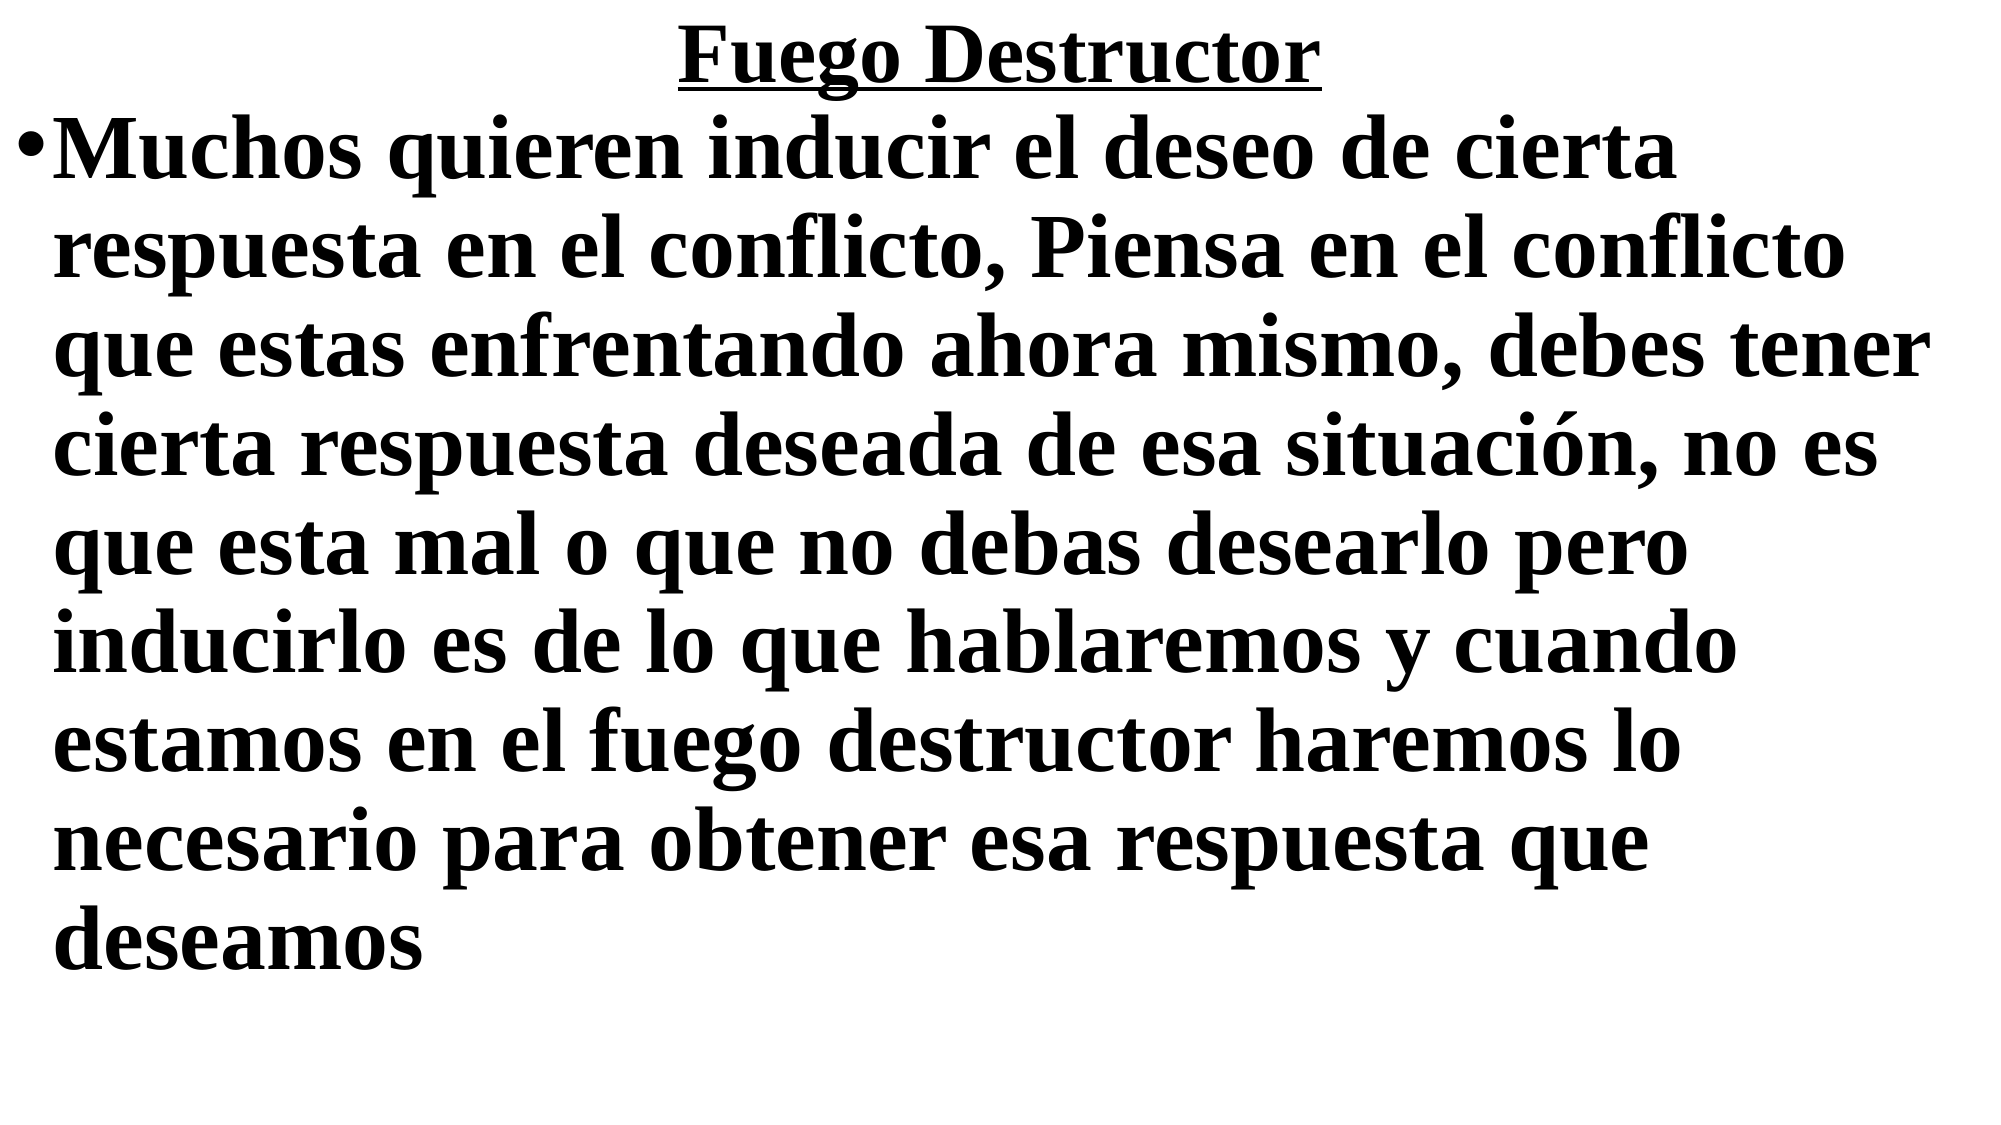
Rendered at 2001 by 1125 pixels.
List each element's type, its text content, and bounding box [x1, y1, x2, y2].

list Muchos quieren inducir el deseo de cierta respuesta en el conflicto, Piensa en el conflicto que estas enfrentando ahora mismo, debes tener cierta respuesta deseada de esa situación, no es que esta mal o que no debas desearlo pero inducirlo es de lo que hablaremos y cuando estamos en el fuego destructor haremos lo necesario para obtener esa respuesta que deseamos [0, 91, 2000, 1034]
title Fuego Destructor [0, 0, 2000, 91]
